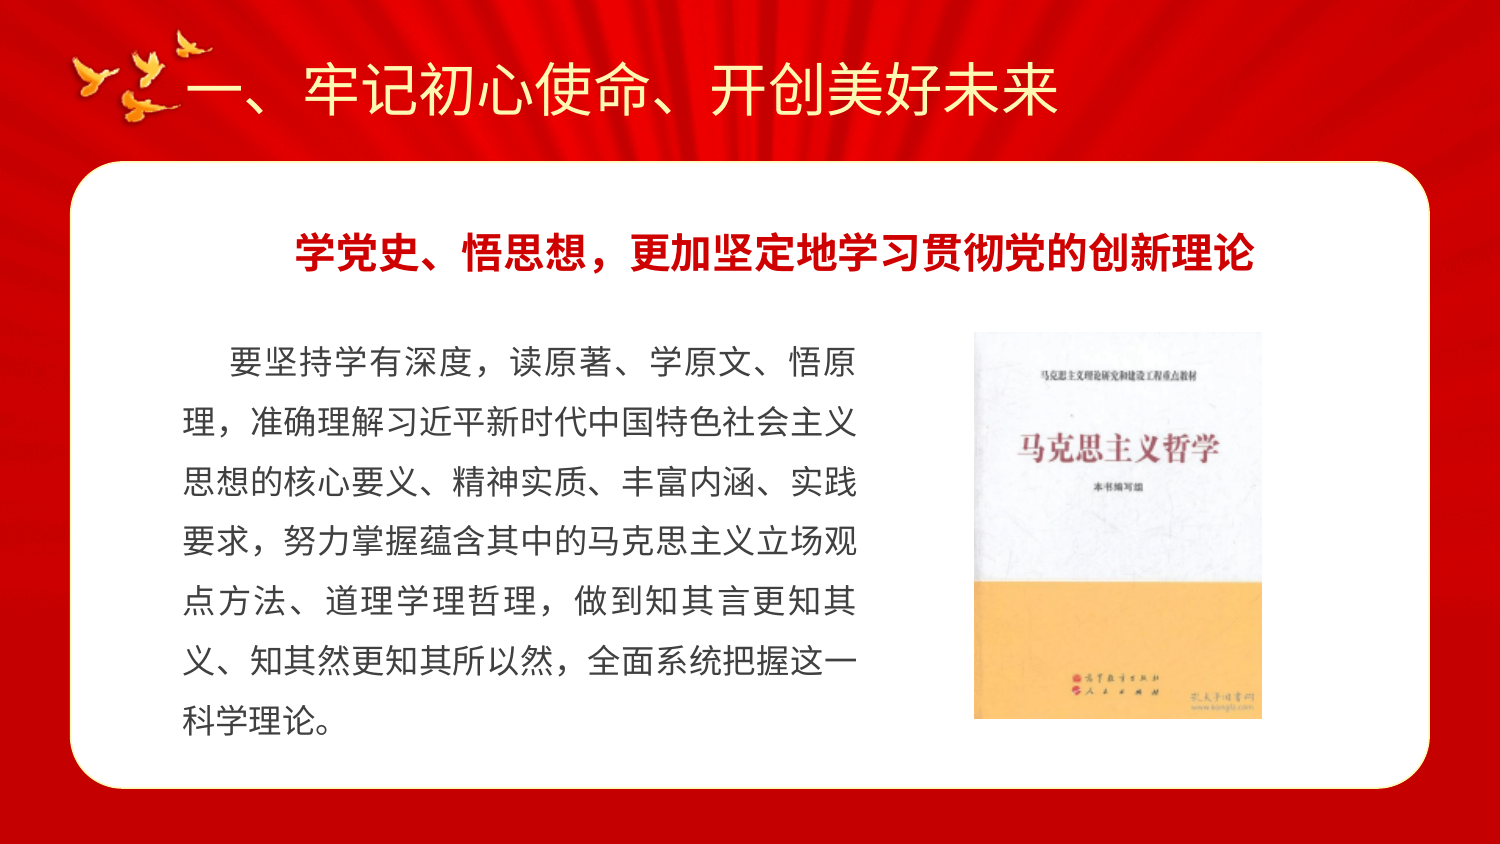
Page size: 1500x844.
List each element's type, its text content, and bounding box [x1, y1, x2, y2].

picture [0, 0, 1500, 844]
text_box 学党史、悟思想，更加坚定地学习贯彻党的创新理论 [277, 221, 1273, 283]
text_box 要坚持学有深度，读原著、学原文、悟原理，准确理解习近平新时代中国特色社会主义思想的核心要义、精神实质、丰富内涵、实践要求，努力掌握蕴含其中的马克思主义立场观点方法、道理学理哲理，做到知其言更知其义、知其然更知其所以然，全面系统把握这一科学理论。 [171, 315, 870, 746]
text_box 一、牢记初心使命、开创美好未来 [171, 46, 1238, 131]
